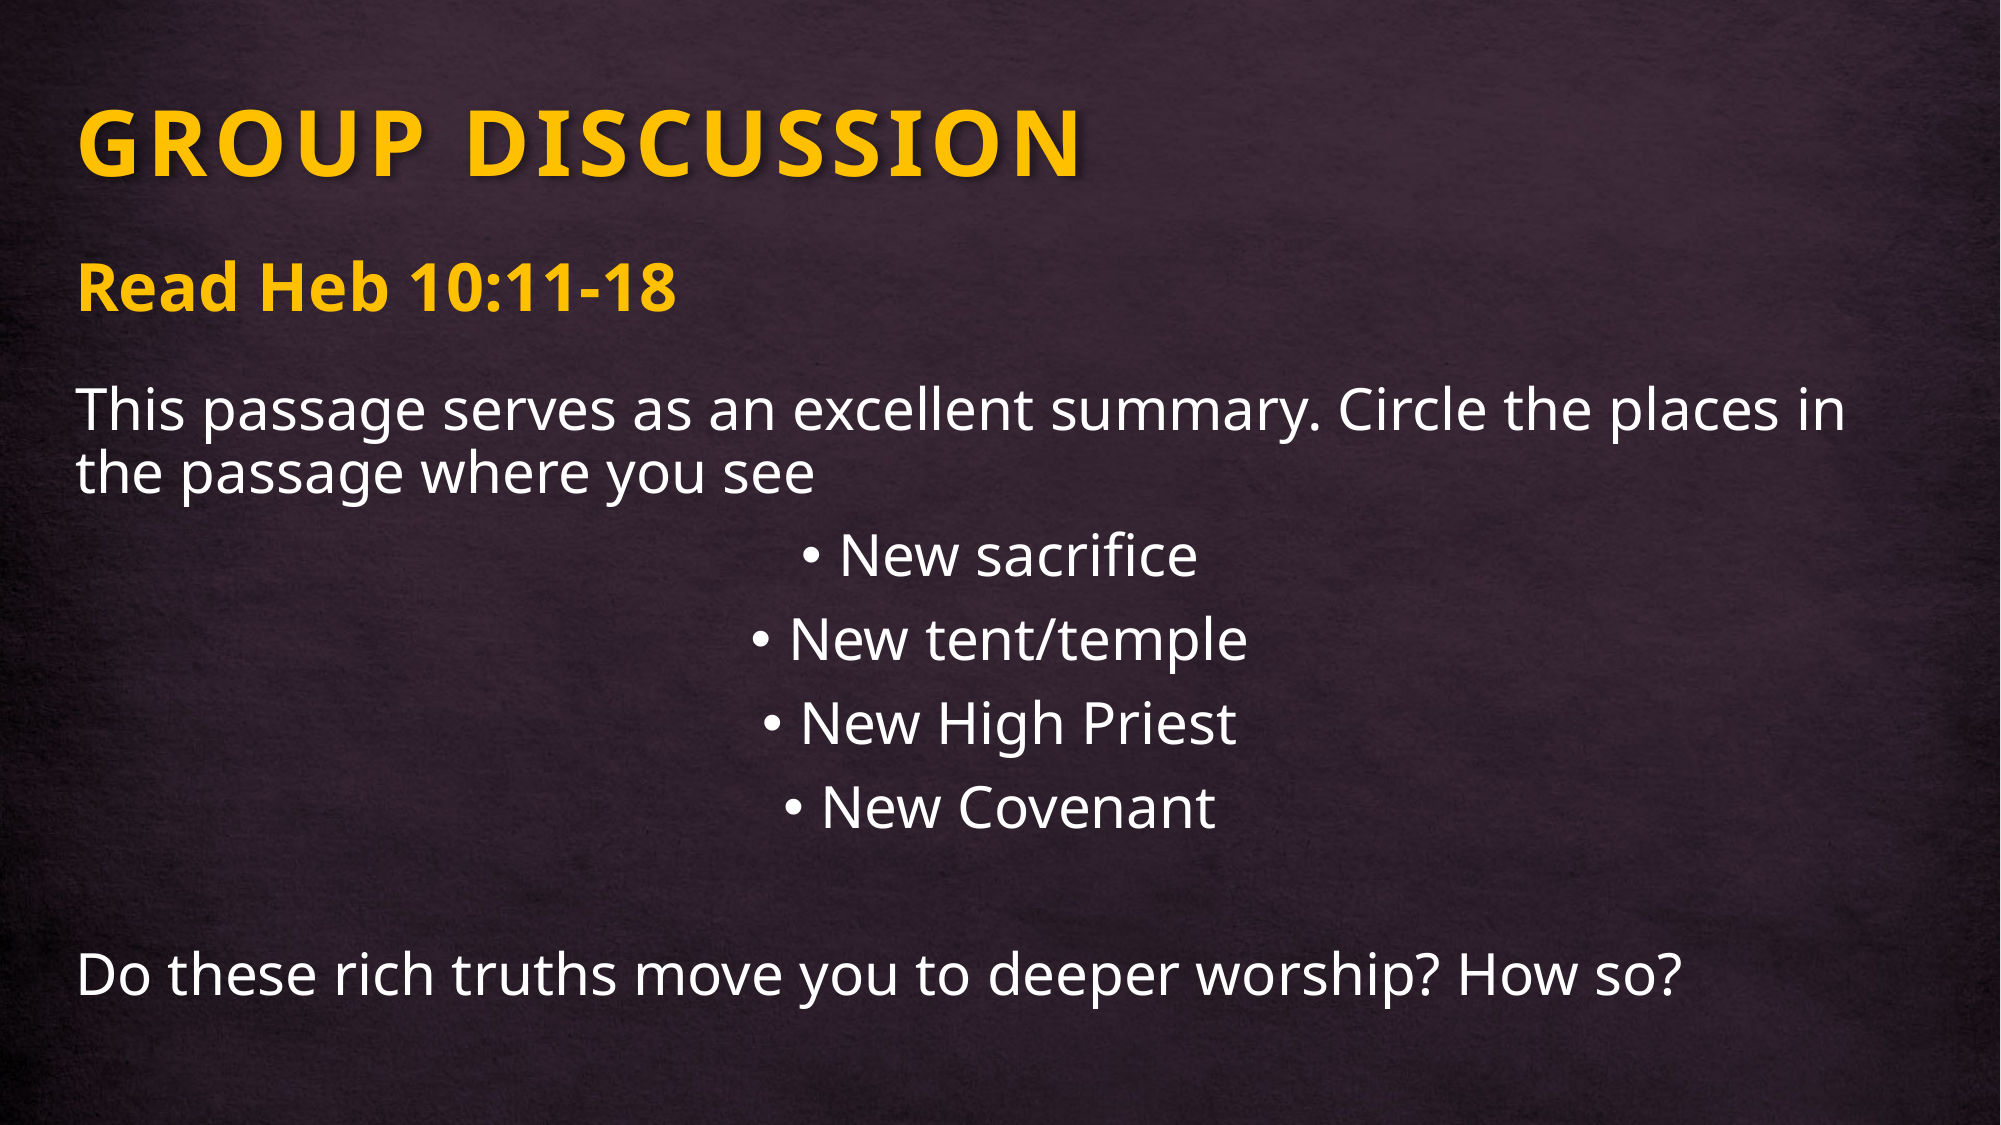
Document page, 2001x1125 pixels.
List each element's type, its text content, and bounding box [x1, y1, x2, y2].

title GROUP DISCUSSION [60, 46, 1785, 247]
picture [0, 0, 2001, 1125]
list Read Heb 10:11-18 This passage serves as an excellent summary. Circle the places in the passage where you see New sacrifice New tent/temple New High Priest New Covenant Do these rich truths move you to deeper worship? How so? [60, 246, 1940, 1125]
